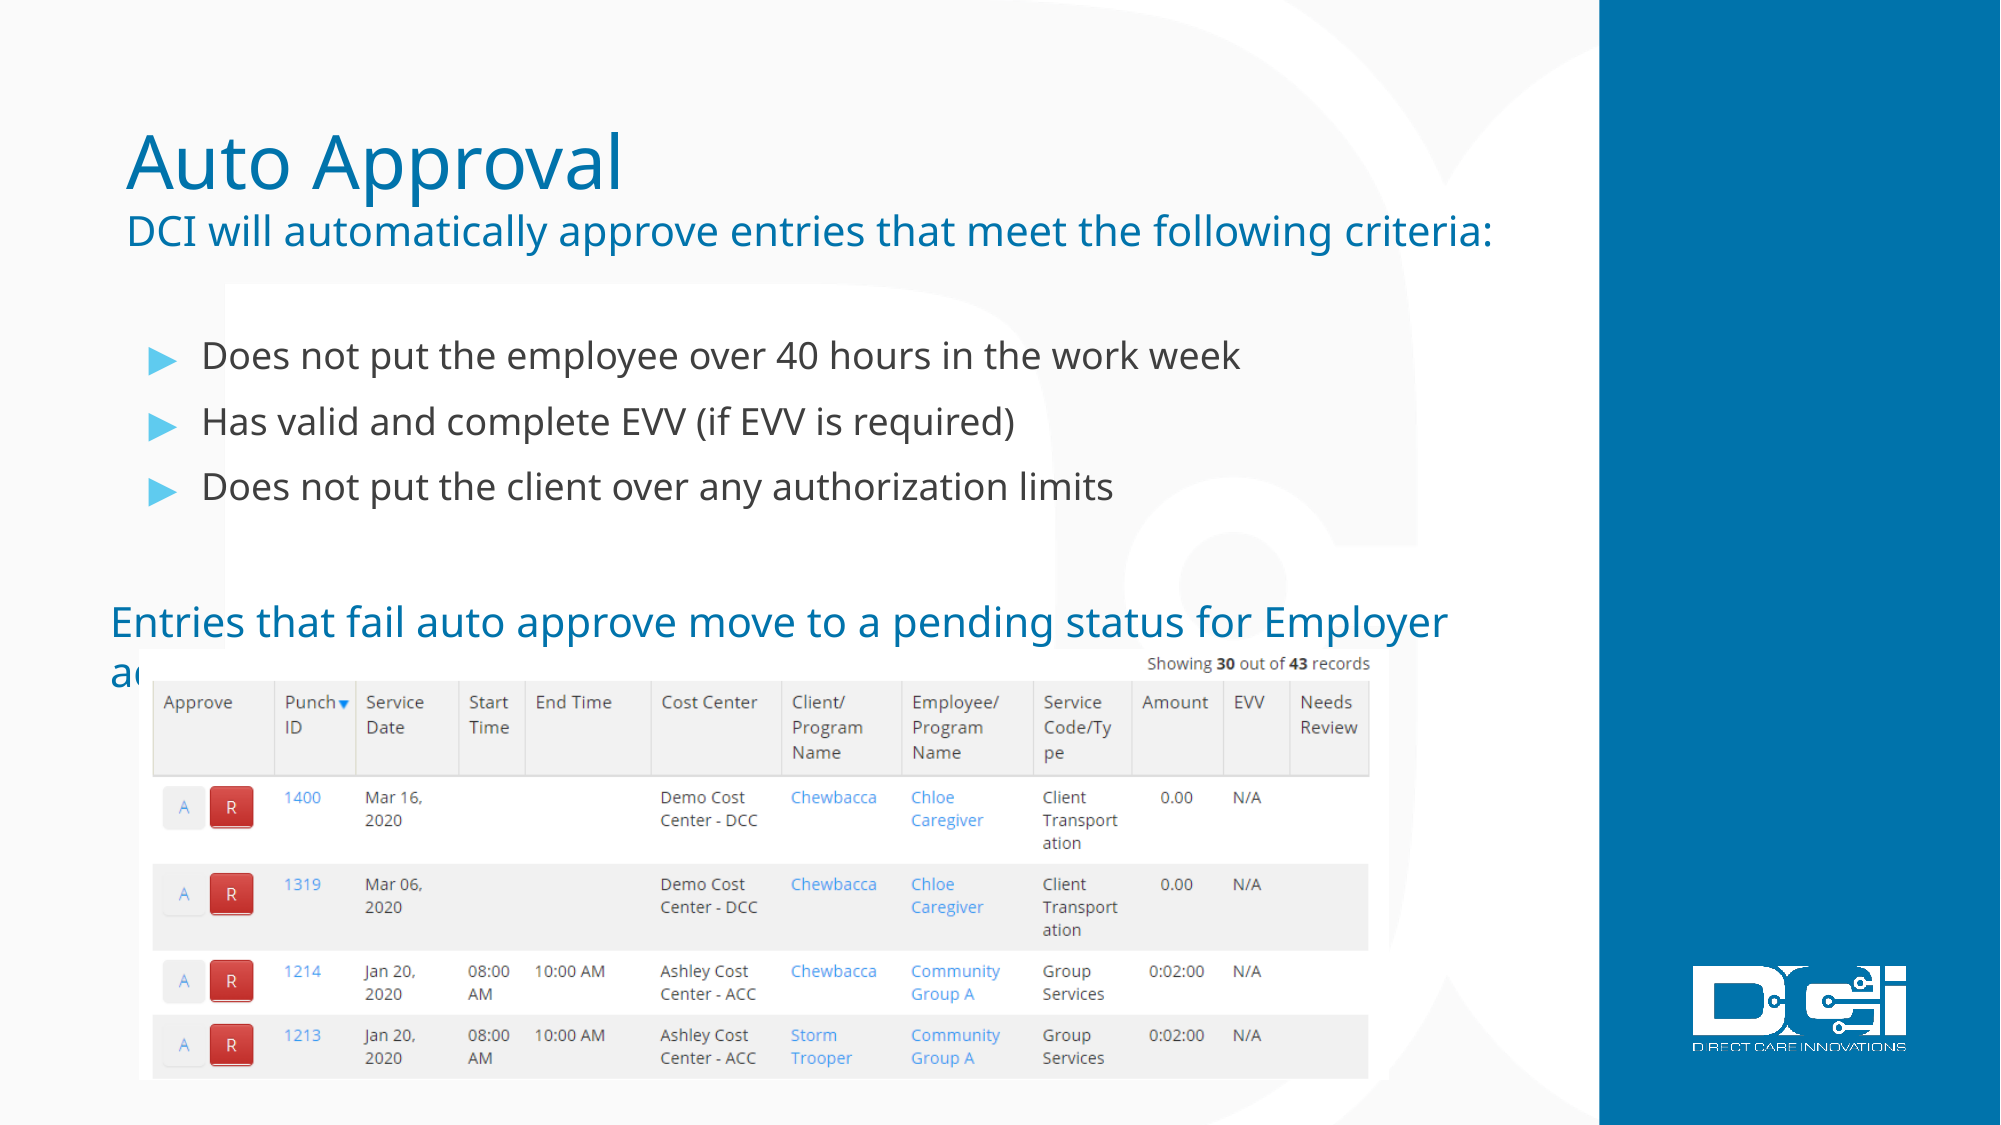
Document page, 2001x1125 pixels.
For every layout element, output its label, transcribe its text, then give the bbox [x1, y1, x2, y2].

picture [139, 648, 1389, 1081]
picture [1780, 967, 1798, 974]
picture [1886, 986, 1905, 1035]
picture [1886, 967, 1905, 980]
list Does not put the employee over 40 hours in the work week Has valid and complete EVV (if EVV is required) Does not put the client over any authorization limits [111, 316, 1522, 568]
title Auto Approval DCI will automatically approve entries that meet the following criteria: [111, 99, 1522, 316]
picture [1694, 967, 1784, 1035]
picture [1780, 1028, 1797, 1035]
picture [1807, 967, 1879, 1035]
text_box Entries that fail auto approve move to a pending status for Employer action: [95, 580, 1558, 675]
